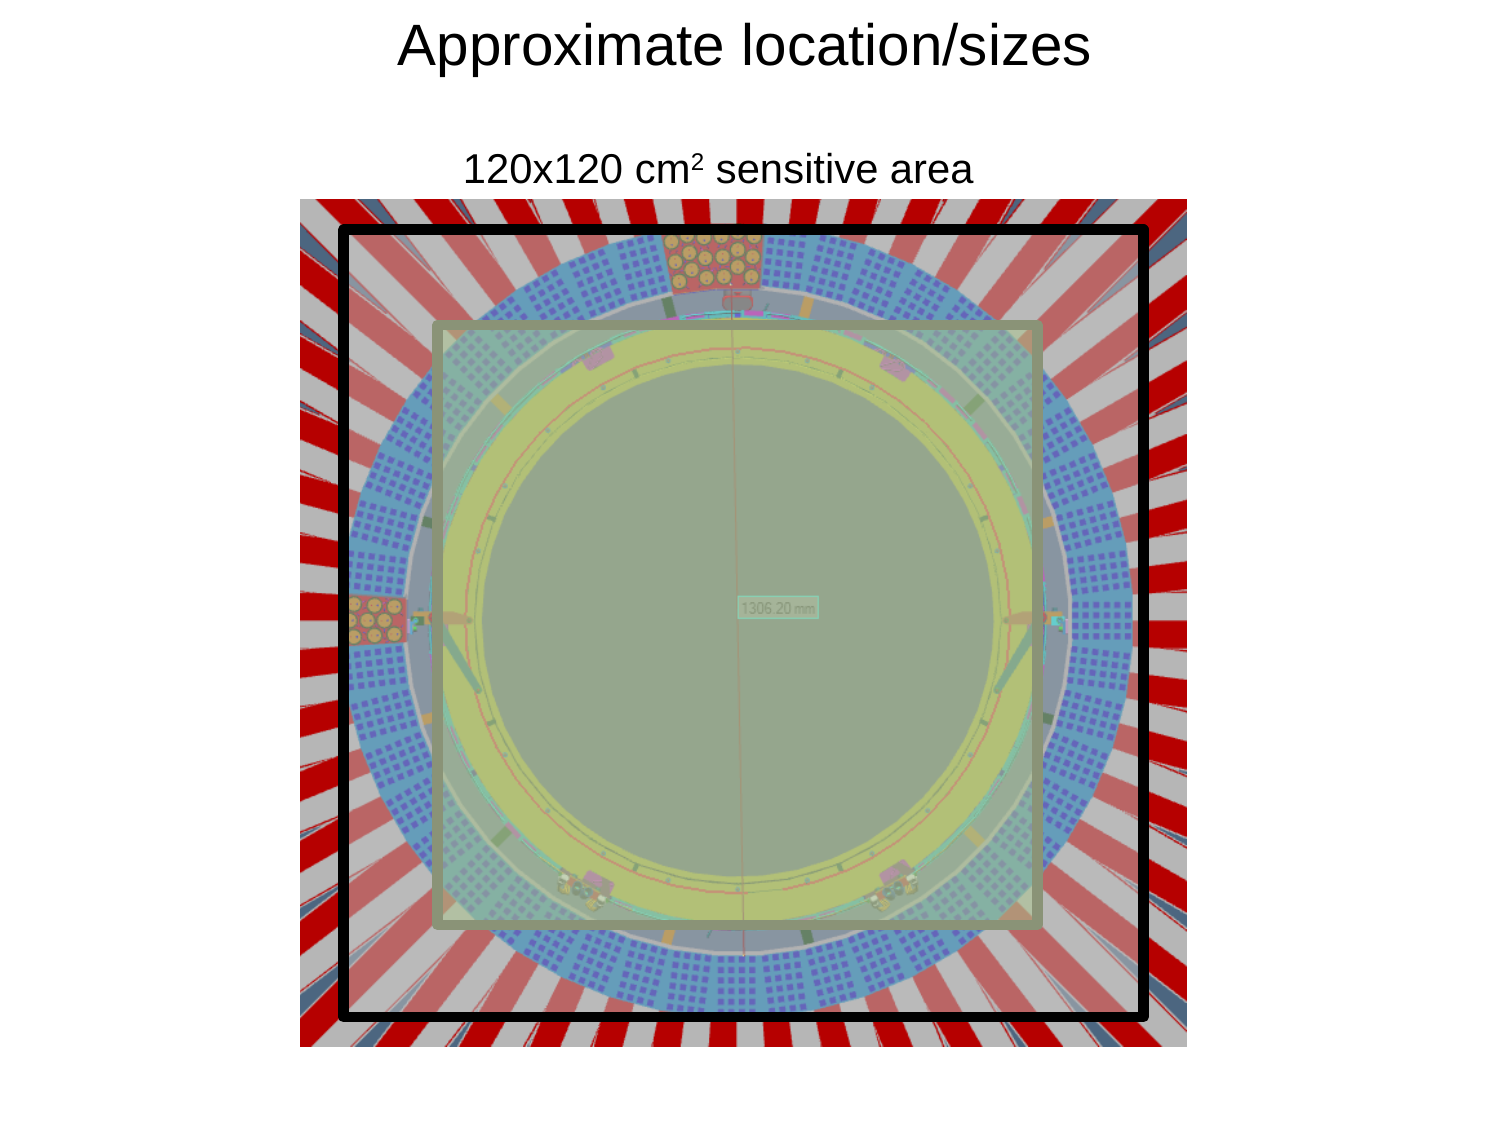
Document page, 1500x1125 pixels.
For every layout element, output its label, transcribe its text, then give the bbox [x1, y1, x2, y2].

text_box Approximate location/sizes [124, 0, 1399, 85]
picture [299, 199, 1187, 1048]
text_box 120x120 cm2 sensitive area [448, 134, 1038, 198]
